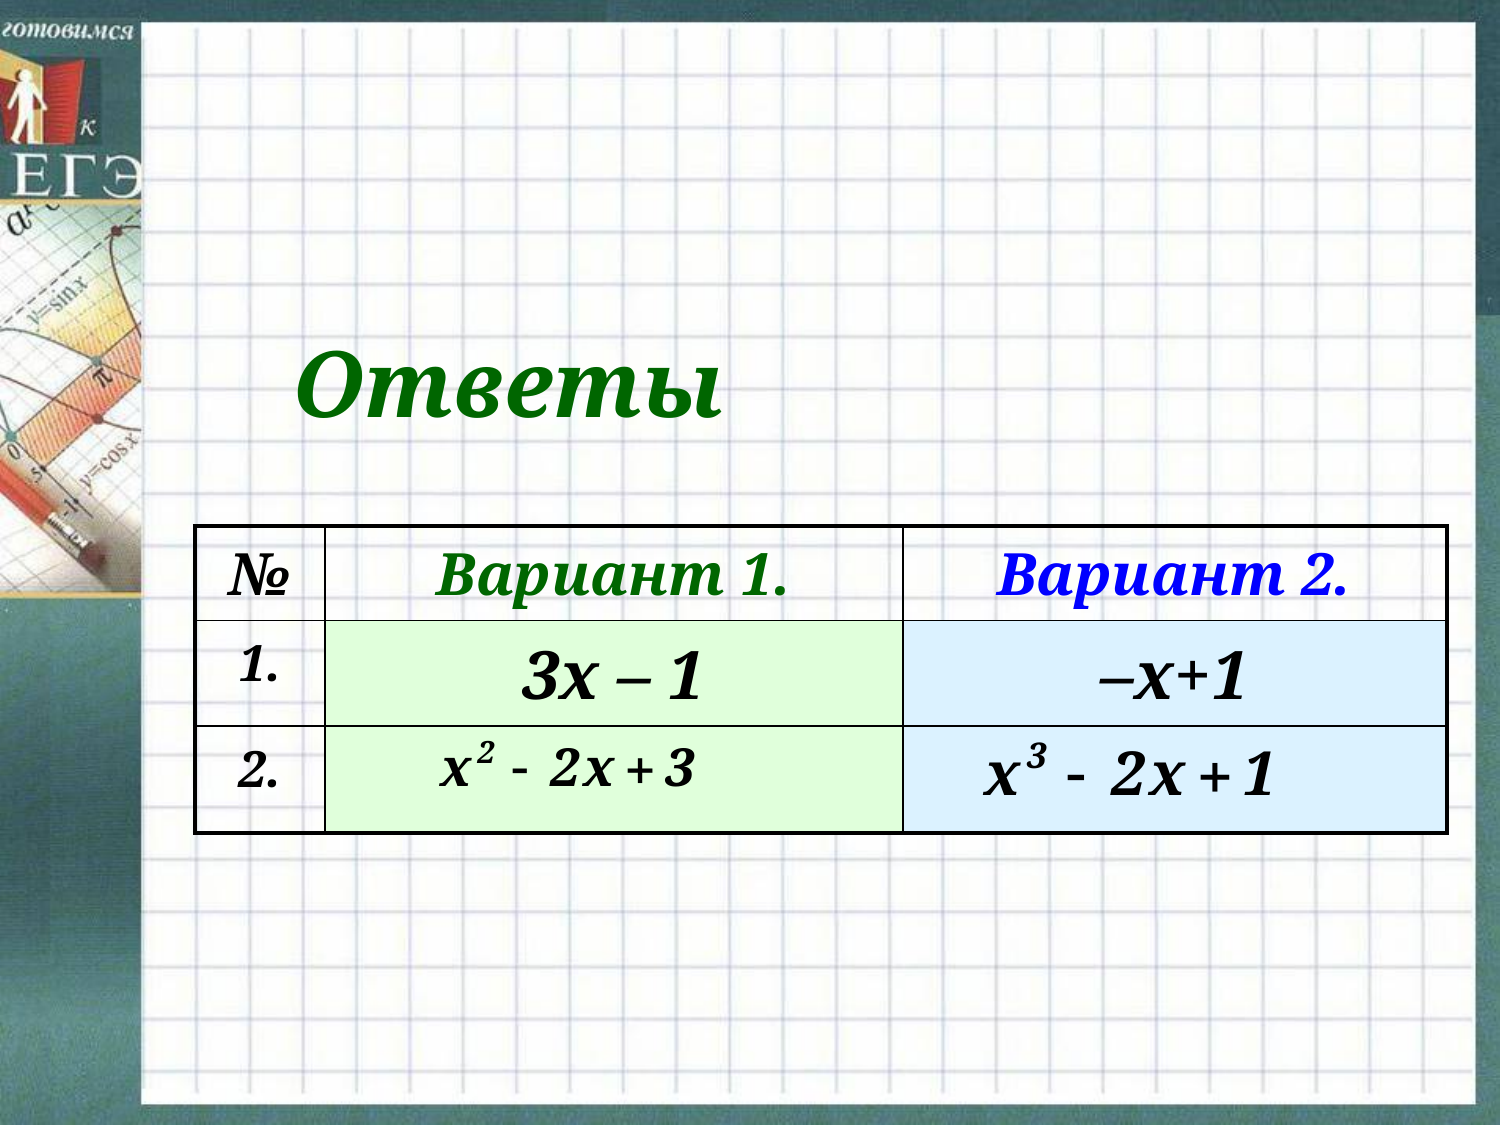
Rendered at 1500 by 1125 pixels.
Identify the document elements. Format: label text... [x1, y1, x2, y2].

table_cell –х+1 [904, 621, 1445, 725]
table_header Вариант 2. [904, 528, 1445, 620]
table_cell [326, 727, 902, 831]
text_box Ответы [277, 318, 845, 443]
table_header № [197, 528, 324, 620]
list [973, 729, 1282, 811]
table_cell 1. [197, 621, 324, 725]
table_header Вариант 1. [326, 528, 902, 620]
table_cell 2. [197, 727, 324, 831]
picture [0, 0, 1500, 1125]
table_cell 3х – 1 [326, 621, 902, 725]
table_cell [904, 727, 1445, 831]
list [431, 729, 707, 809]
